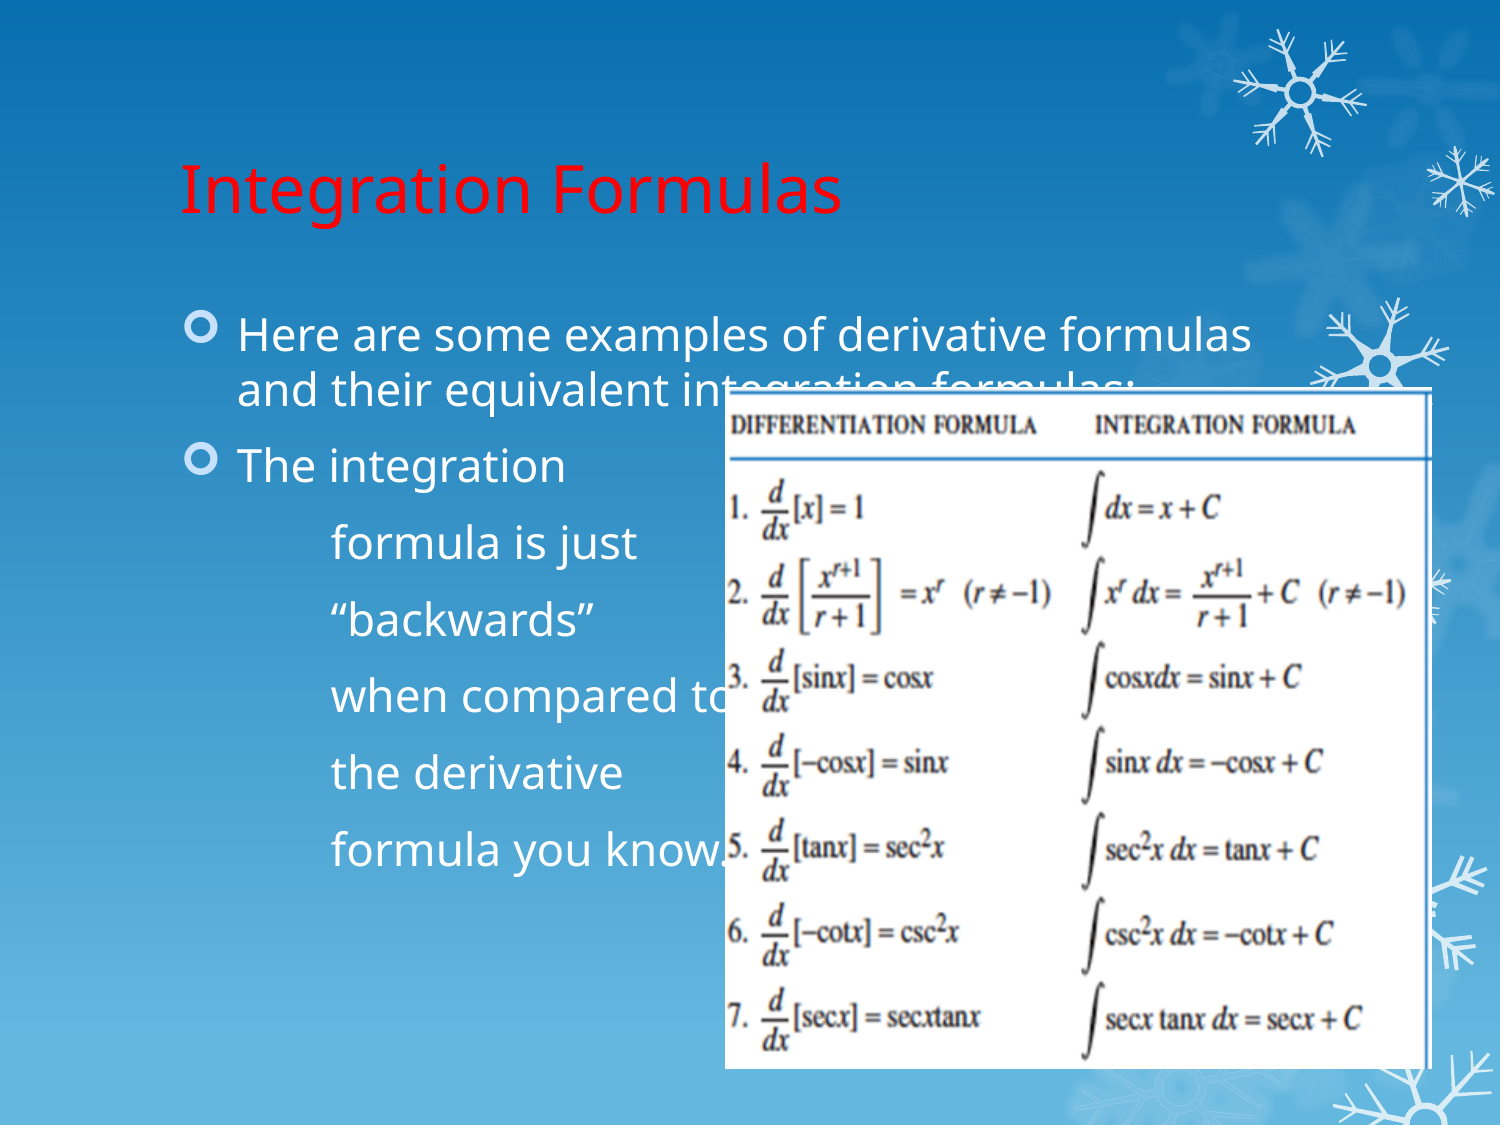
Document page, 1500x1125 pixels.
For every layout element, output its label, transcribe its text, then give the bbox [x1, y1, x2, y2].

list Here are some examples of derivative formulas and their equivalent integration formulas: The integration formula is just “backwards” when compared to the derivative formula you know. [165, 296, 1335, 962]
picture [724, 386, 1432, 1070]
title Integration Formulas [165, 110, 1335, 263]
